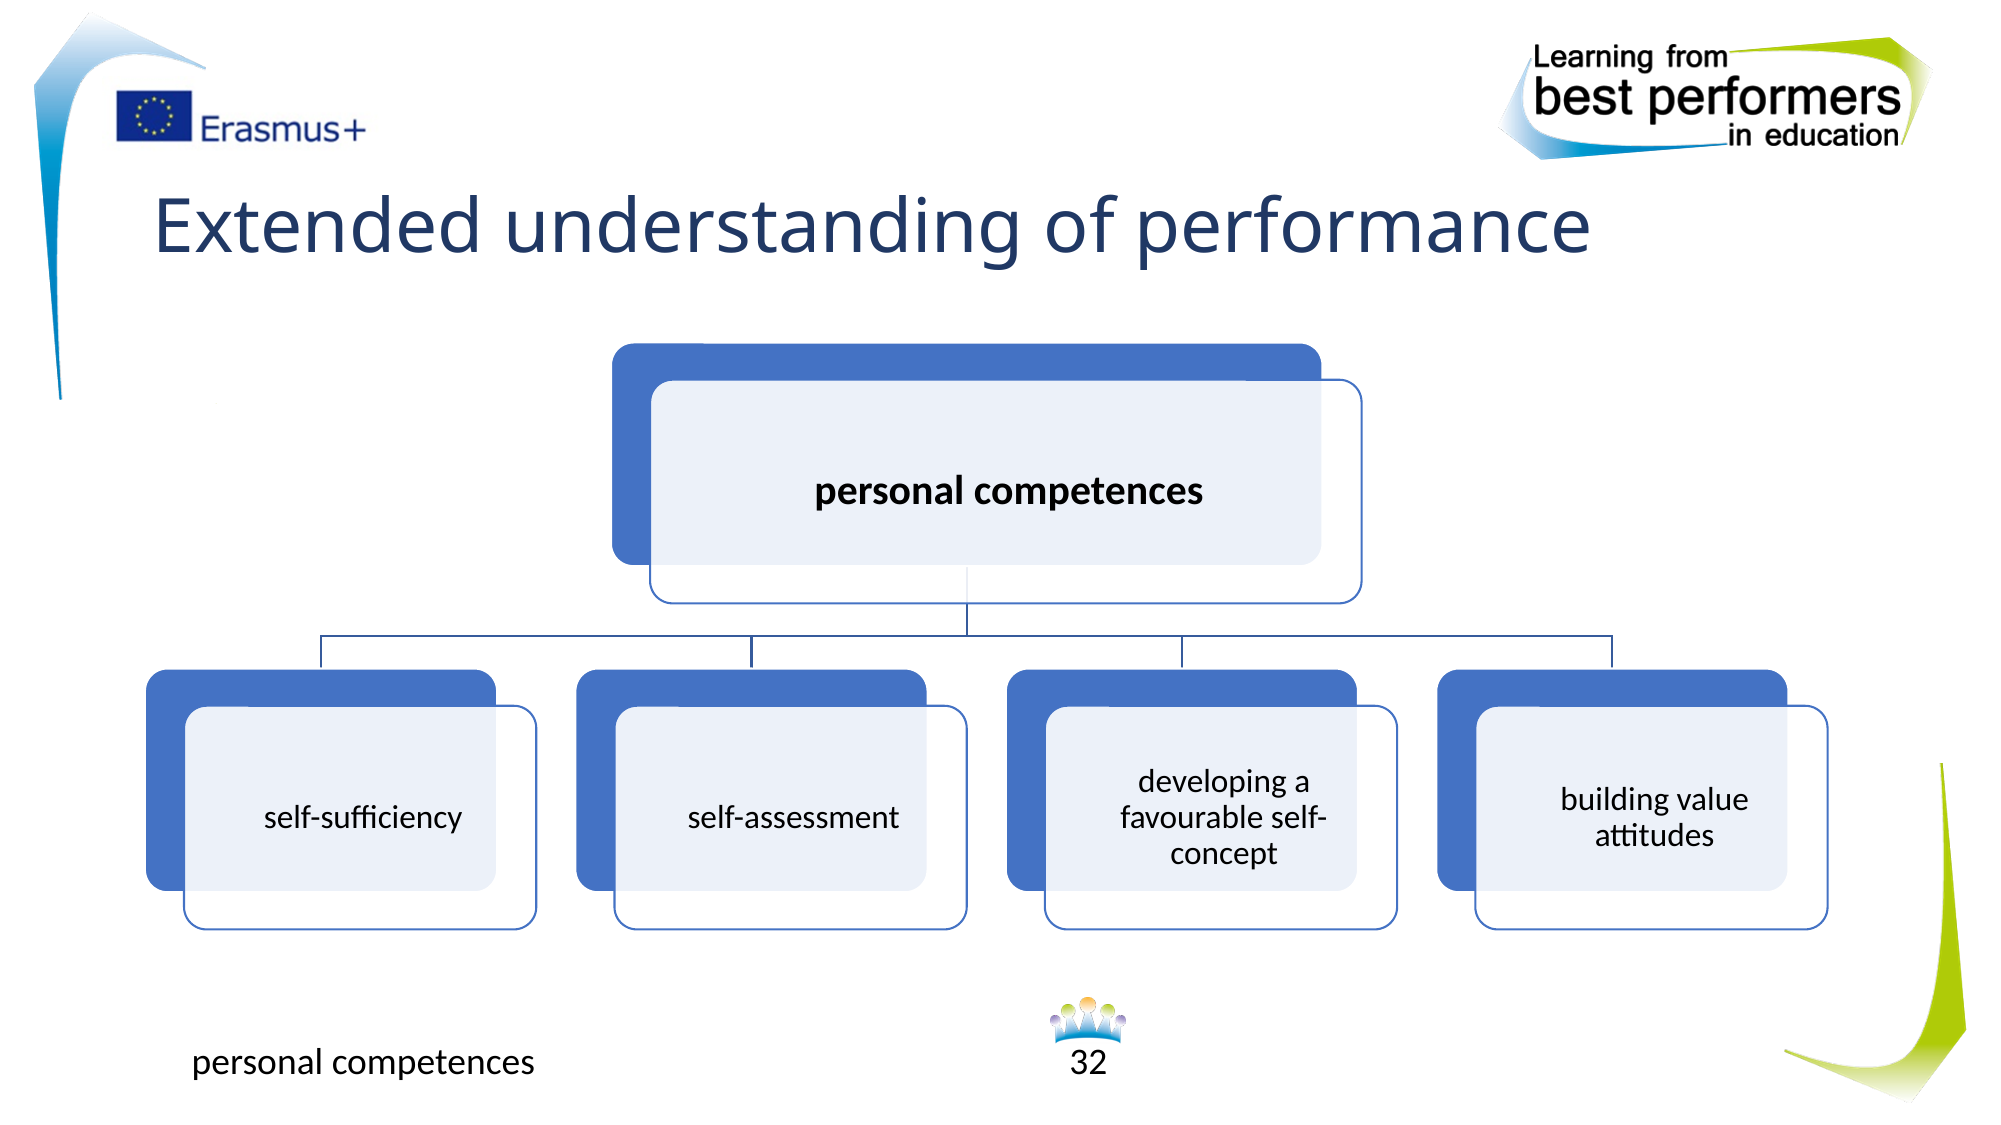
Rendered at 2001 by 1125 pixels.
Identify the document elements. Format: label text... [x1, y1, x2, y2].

title Extended understanding of performance [137, 179, 1863, 325]
slide_number 32 [863, 1029, 1314, 1090]
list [144, 297, 1829, 975]
picture [1759, 763, 1967, 1103]
picture [1498, 37, 1933, 160]
footer personal competences [176, 1029, 852, 1090]
picture [34, 12, 380, 404]
picture [1050, 997, 1126, 1029]
